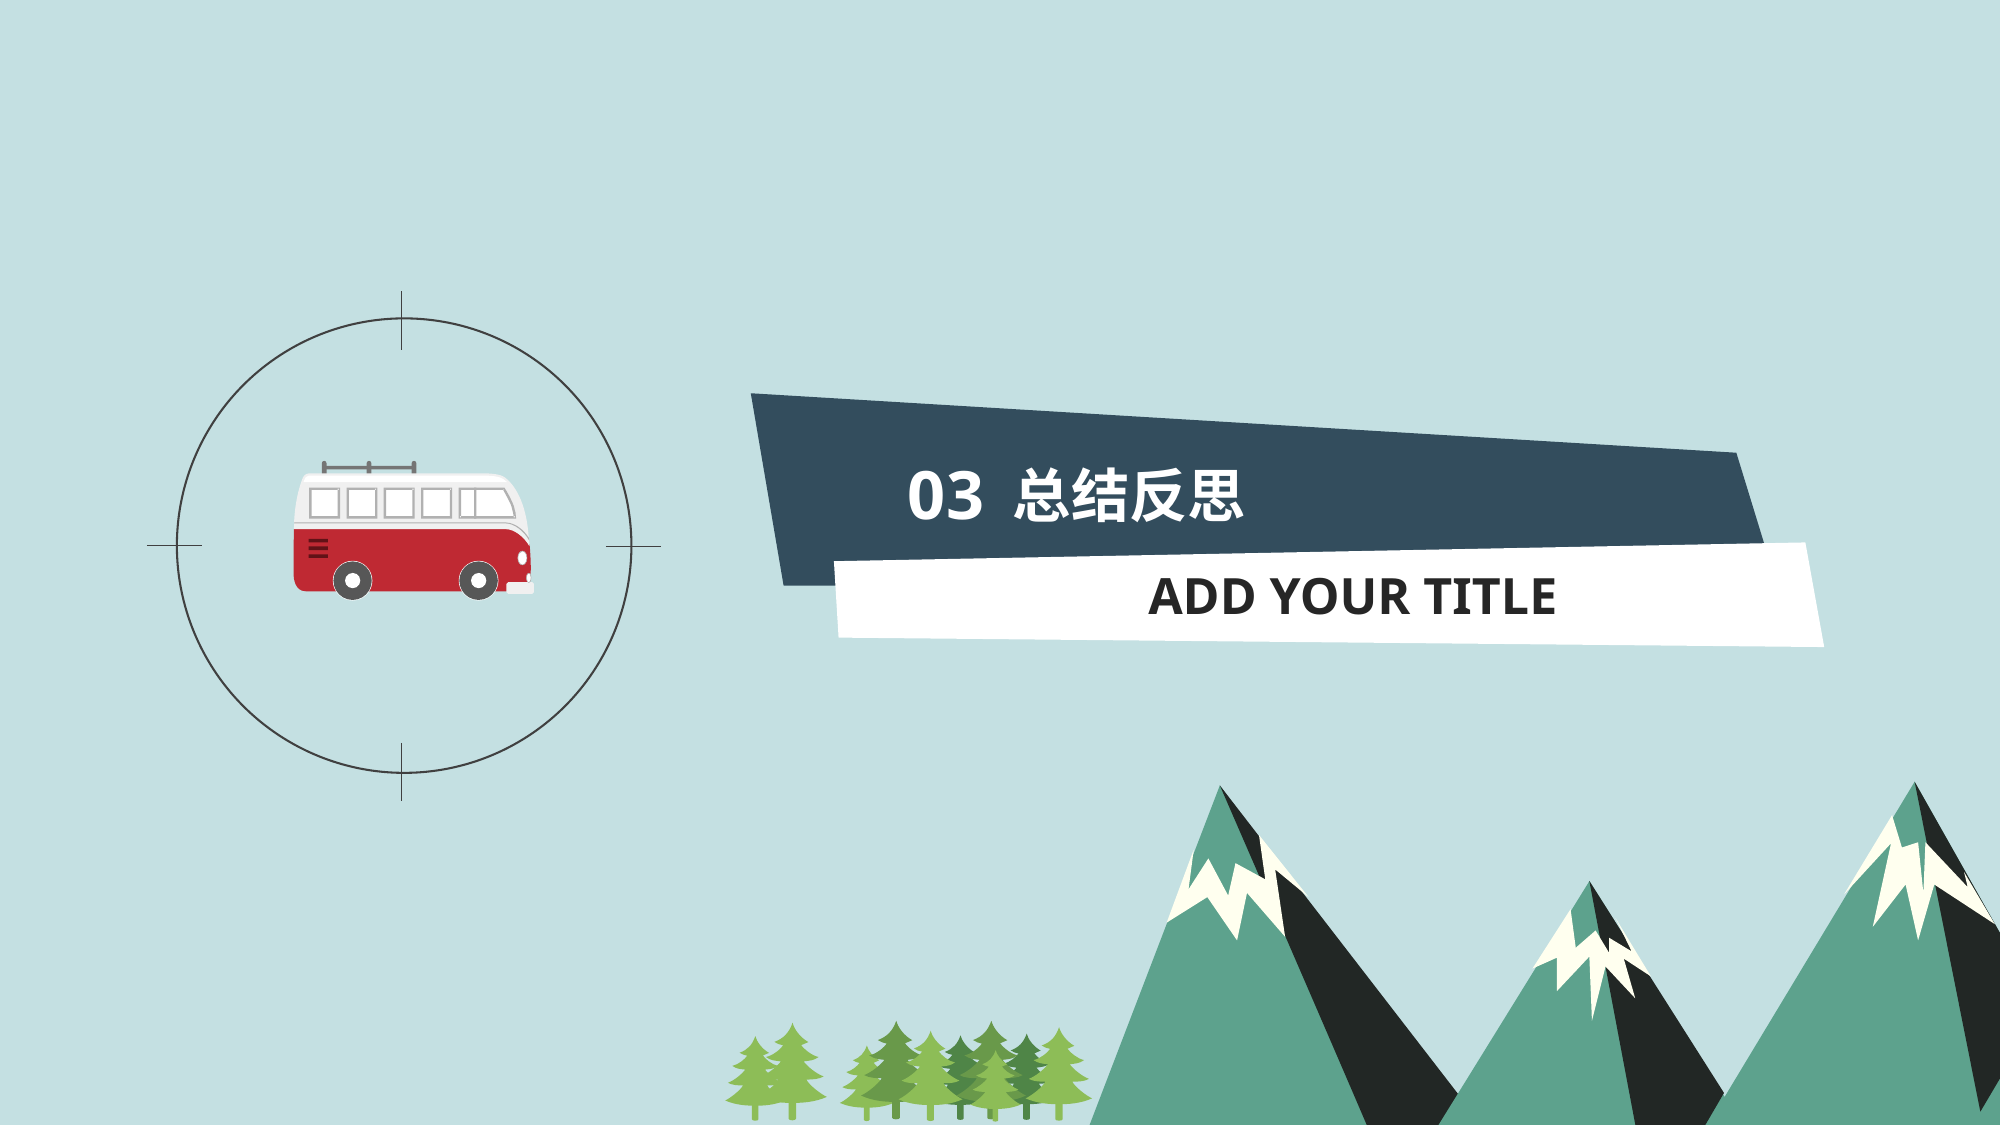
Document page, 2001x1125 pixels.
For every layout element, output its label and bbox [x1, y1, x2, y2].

text_box [750, 393, 1825, 648]
text_box [725, 1020, 1093, 1122]
text_box [1088, 781, 2000, 1125]
text_box [146, 291, 662, 802]
